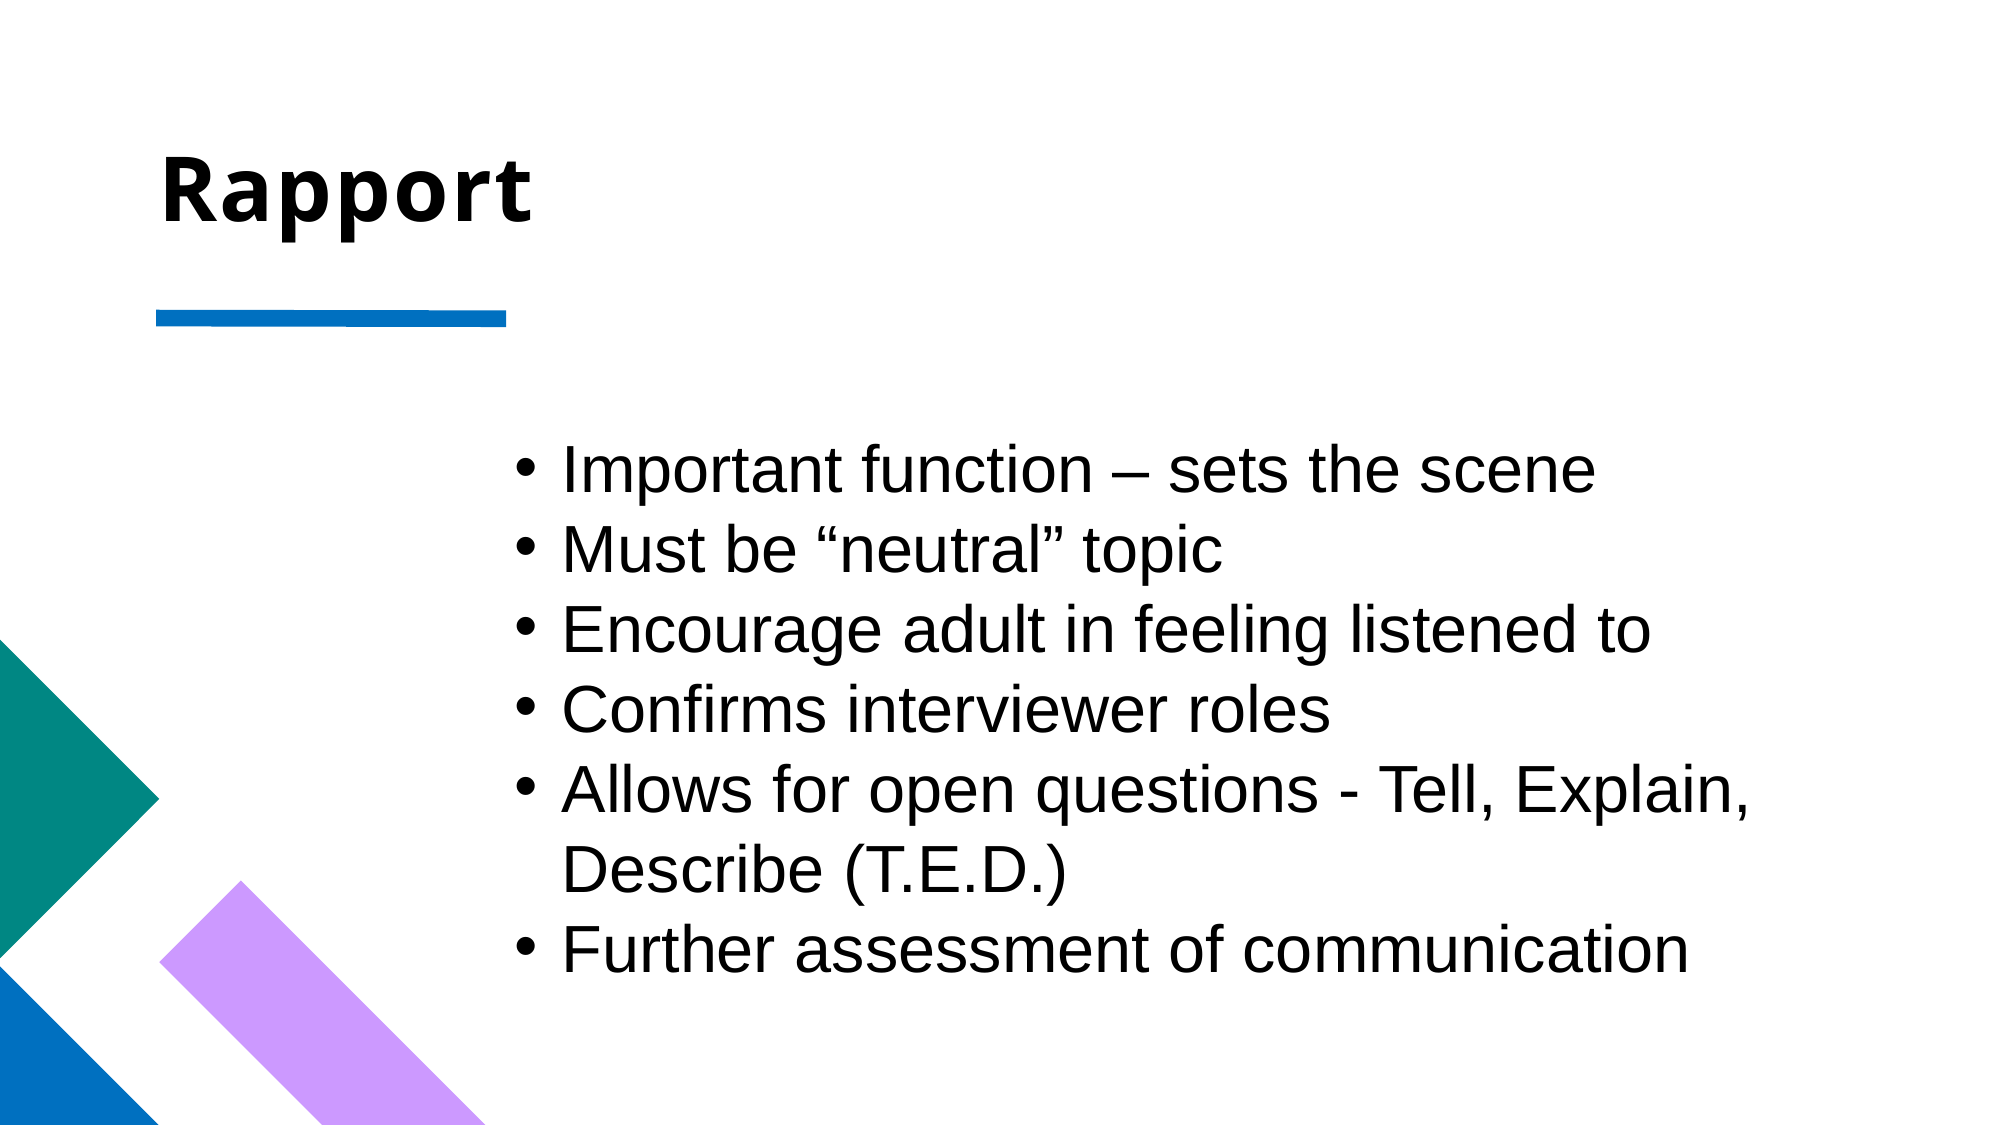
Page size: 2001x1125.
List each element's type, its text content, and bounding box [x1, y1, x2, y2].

title Rapport [158, 144, 1050, 242]
text_box Important function – sets the scene Must be “neutral” topic Encourage adult in feeling listened to Confirms interviewer roles Allows for open questions - Tell, Explain, Describe (T.E.D.) Further assessment of communication [500, 418, 1782, 993]
